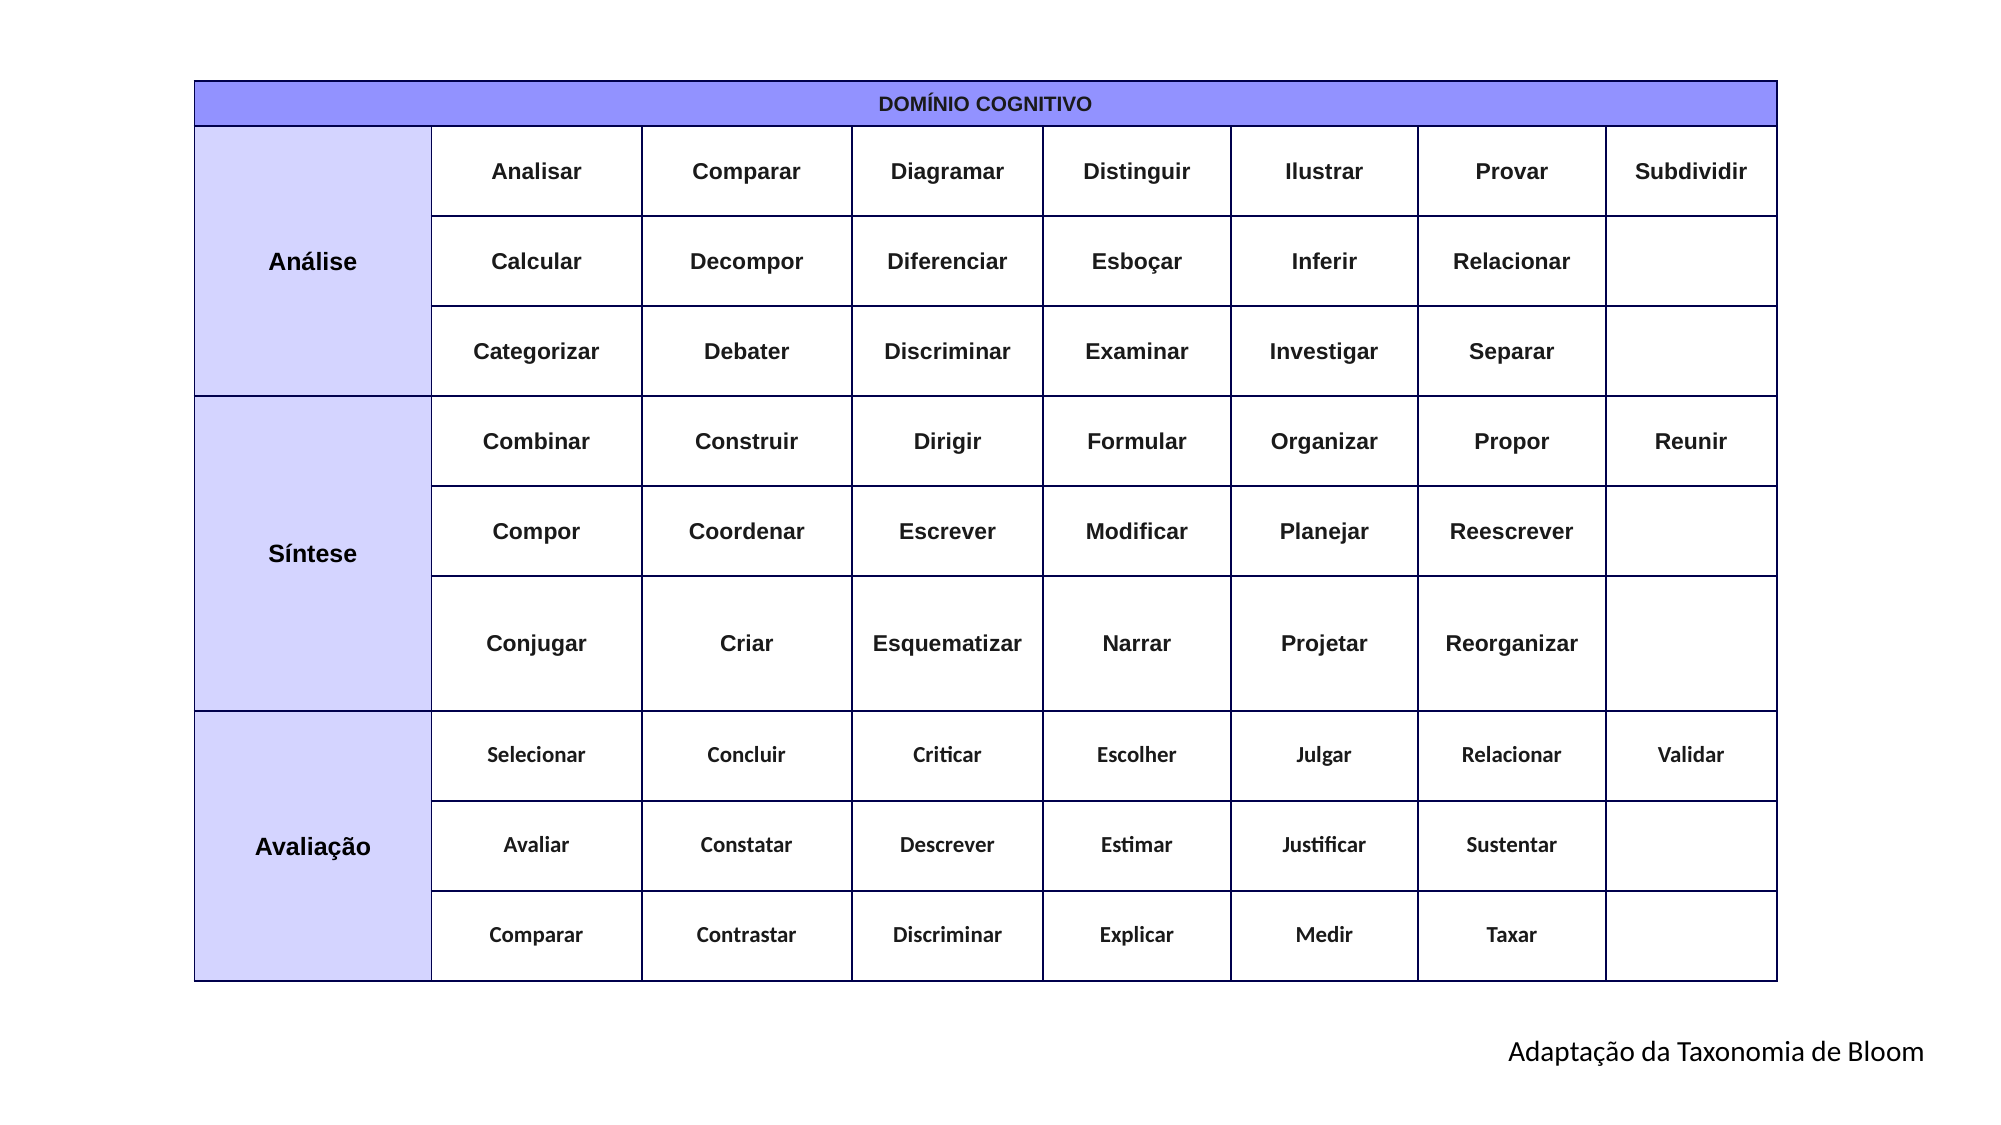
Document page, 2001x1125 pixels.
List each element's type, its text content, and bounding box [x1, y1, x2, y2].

table_cell Julgar [1232, 712, 1417, 800]
table_header DOMÍNIO COGNITIVO [195, 82, 1776, 125]
table_cell Subdividir [1607, 127, 1776, 215]
table_cell Propor [1419, 397, 1605, 485]
table_cell Calcular [432, 217, 641, 305]
table_cell Inferir [1232, 217, 1417, 305]
table_cell Analisar [432, 127, 641, 215]
table_cell Descrever [853, 802, 1042, 890]
table_cell Escolher [1044, 712, 1230, 800]
table_cell Coordenar [643, 487, 851, 575]
table_cell Reorganizar [1419, 577, 1605, 710]
table_cell Criar [643, 577, 851, 710]
table_cell Separar [1419, 307, 1605, 395]
table_cell Análise [195, 127, 431, 395]
table_cell Diferenciar [853, 217, 1042, 305]
table_cell Avaliar [432, 802, 641, 890]
table_cell Debater [643, 307, 851, 395]
table_cell Examinar [1044, 307, 1230, 395]
table_cell Relacionar [1419, 712, 1605, 800]
table_cell Combinar [432, 397, 641, 485]
table_cell Reescrever [1419, 487, 1605, 575]
table_cell Explicar [1044, 892, 1230, 980]
table_cell [1607, 802, 1776, 890]
table_cell Medir [1232, 892, 1417, 980]
table_cell Constatar [643, 802, 851, 890]
table_cell Validar [1607, 712, 1776, 800]
table_cell Planejar [1232, 487, 1417, 575]
table_cell Conjugar [432, 577, 641, 710]
table_cell Categorizar [432, 307, 641, 395]
table_cell Síntese [195, 397, 431, 710]
table_cell [1607, 892, 1776, 980]
table_cell Provar [1419, 127, 1605, 215]
table_cell Discriminar [853, 307, 1042, 395]
table_cell Contrastar [643, 892, 851, 980]
table_cell Taxar [1419, 892, 1605, 980]
table_cell Reunir [1607, 397, 1776, 485]
table_cell Esboçar [1044, 217, 1230, 305]
table_cell Decompor [643, 217, 851, 305]
table_cell [1607, 577, 1776, 710]
table_cell [1607, 217, 1776, 305]
table_cell Modificar [1044, 487, 1230, 575]
table_cell Dirigir [853, 397, 1042, 485]
table_cell Estimar [1044, 802, 1230, 890]
table_cell Discriminar [853, 892, 1042, 980]
table_cell Esquematizar [853, 577, 1042, 710]
table_cell Diagramar [853, 127, 1042, 215]
table_cell Escrever [853, 487, 1042, 575]
table_cell Compor [432, 487, 641, 575]
table_cell Justificar [1232, 802, 1417, 890]
table_cell Criticar [853, 712, 1042, 800]
table_cell Organizar [1232, 397, 1417, 485]
table_cell Avaliação [195, 712, 431, 980]
table_cell Sustentar [1419, 802, 1605, 890]
table_cell Construir [643, 397, 851, 485]
table_cell Comparar [643, 127, 851, 215]
table_cell Ilustrar [1232, 127, 1417, 215]
text_box Adaptação da Taxonomia de Bloom [1111, 1024, 1940, 1075]
table_cell [1607, 307, 1776, 395]
table_cell Concluir [643, 712, 851, 800]
table_cell Distinguir [1044, 127, 1230, 215]
table_cell Comparar [432, 892, 641, 980]
table_cell Selecionar [432, 712, 641, 800]
table_cell Narrar [1044, 577, 1230, 710]
table_cell Projetar [1232, 577, 1417, 710]
table_cell Relacionar [1419, 217, 1605, 305]
table_cell Investigar [1232, 307, 1417, 395]
table_cell [1607, 487, 1776, 575]
table_cell Formular [1044, 397, 1230, 485]
